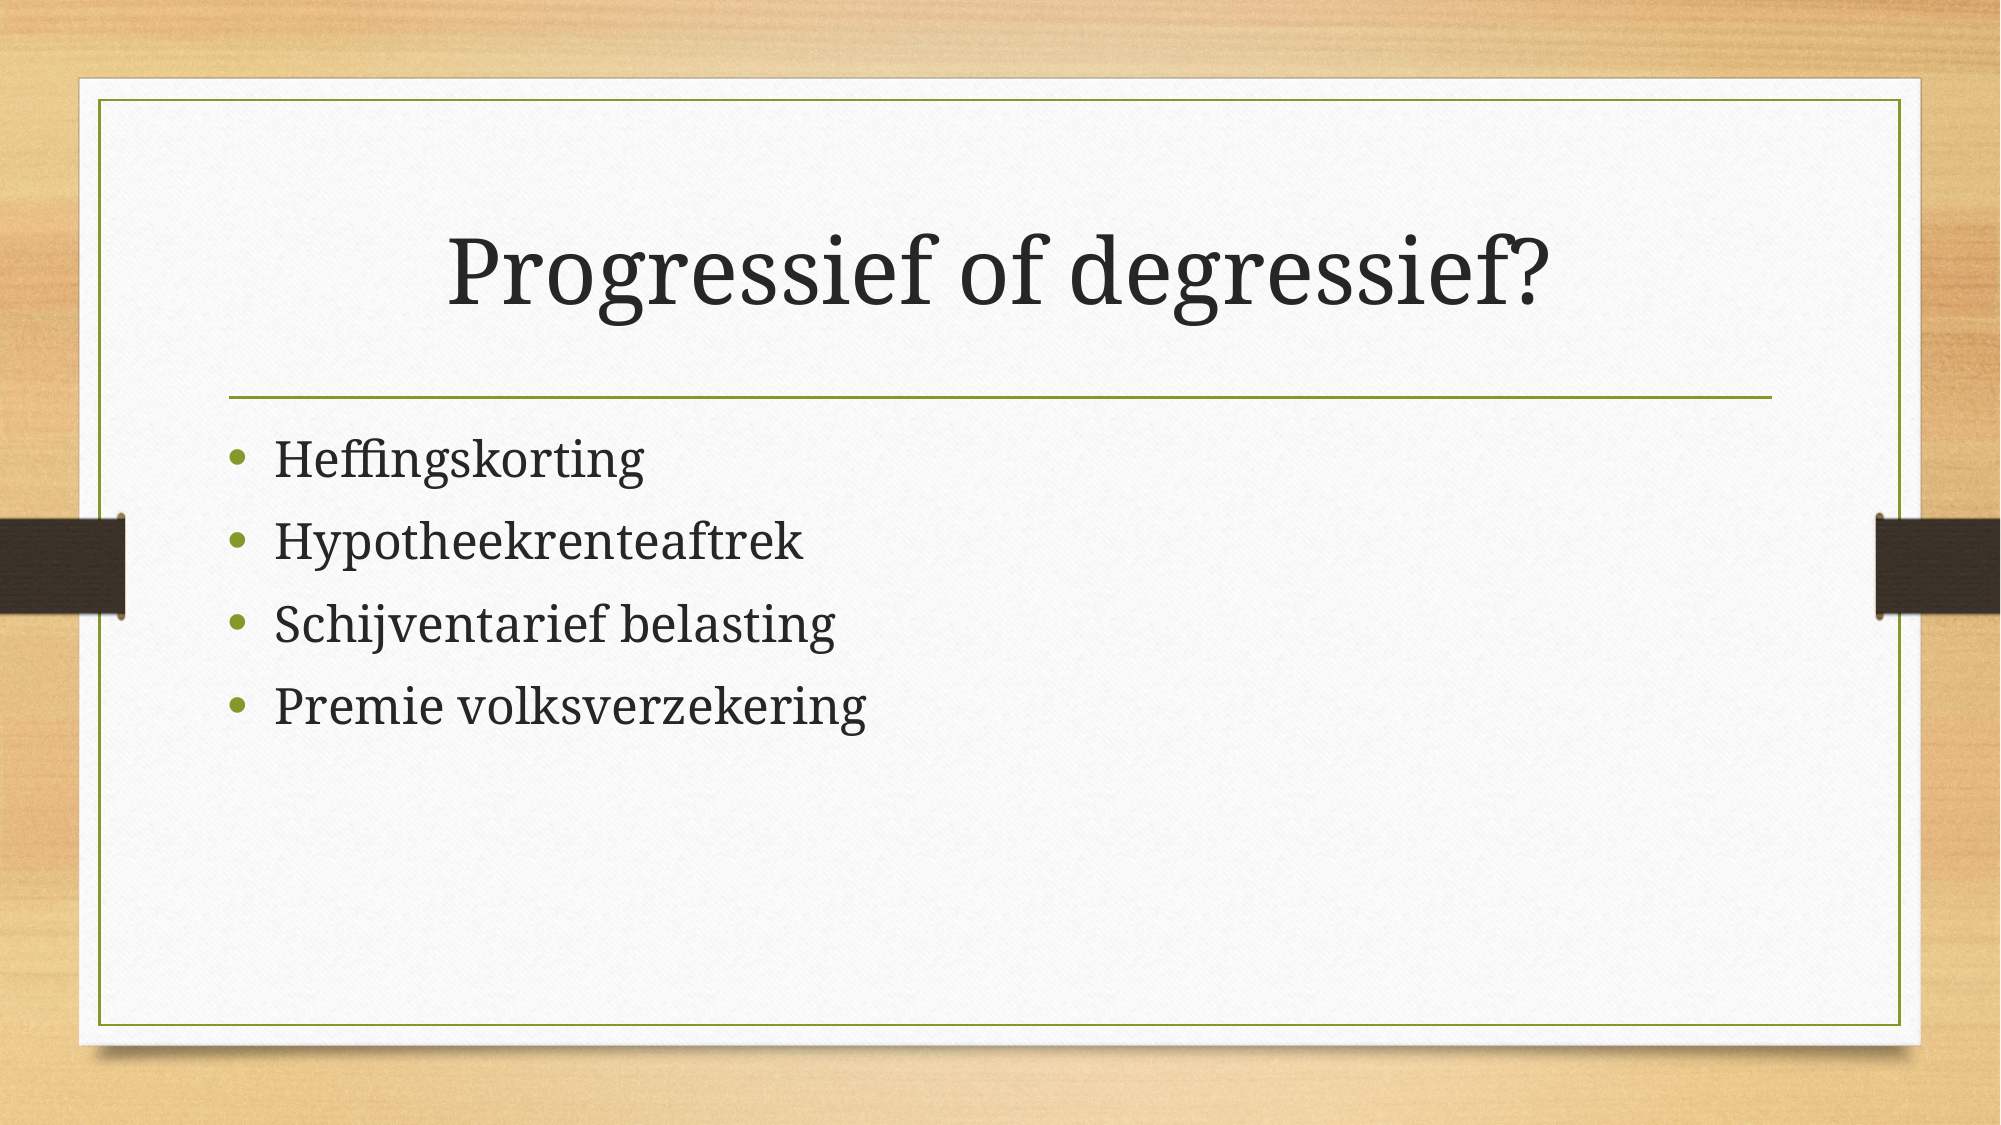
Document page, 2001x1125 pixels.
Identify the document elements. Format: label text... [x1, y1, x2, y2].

title Progressief of degressief? [212, 161, 1788, 375]
picture [0, 0, 2001, 1125]
list Heffingskorting Hypotheekrenteaftrek Schijventarief belasting Premie volksverzekering [212, 419, 1788, 964]
